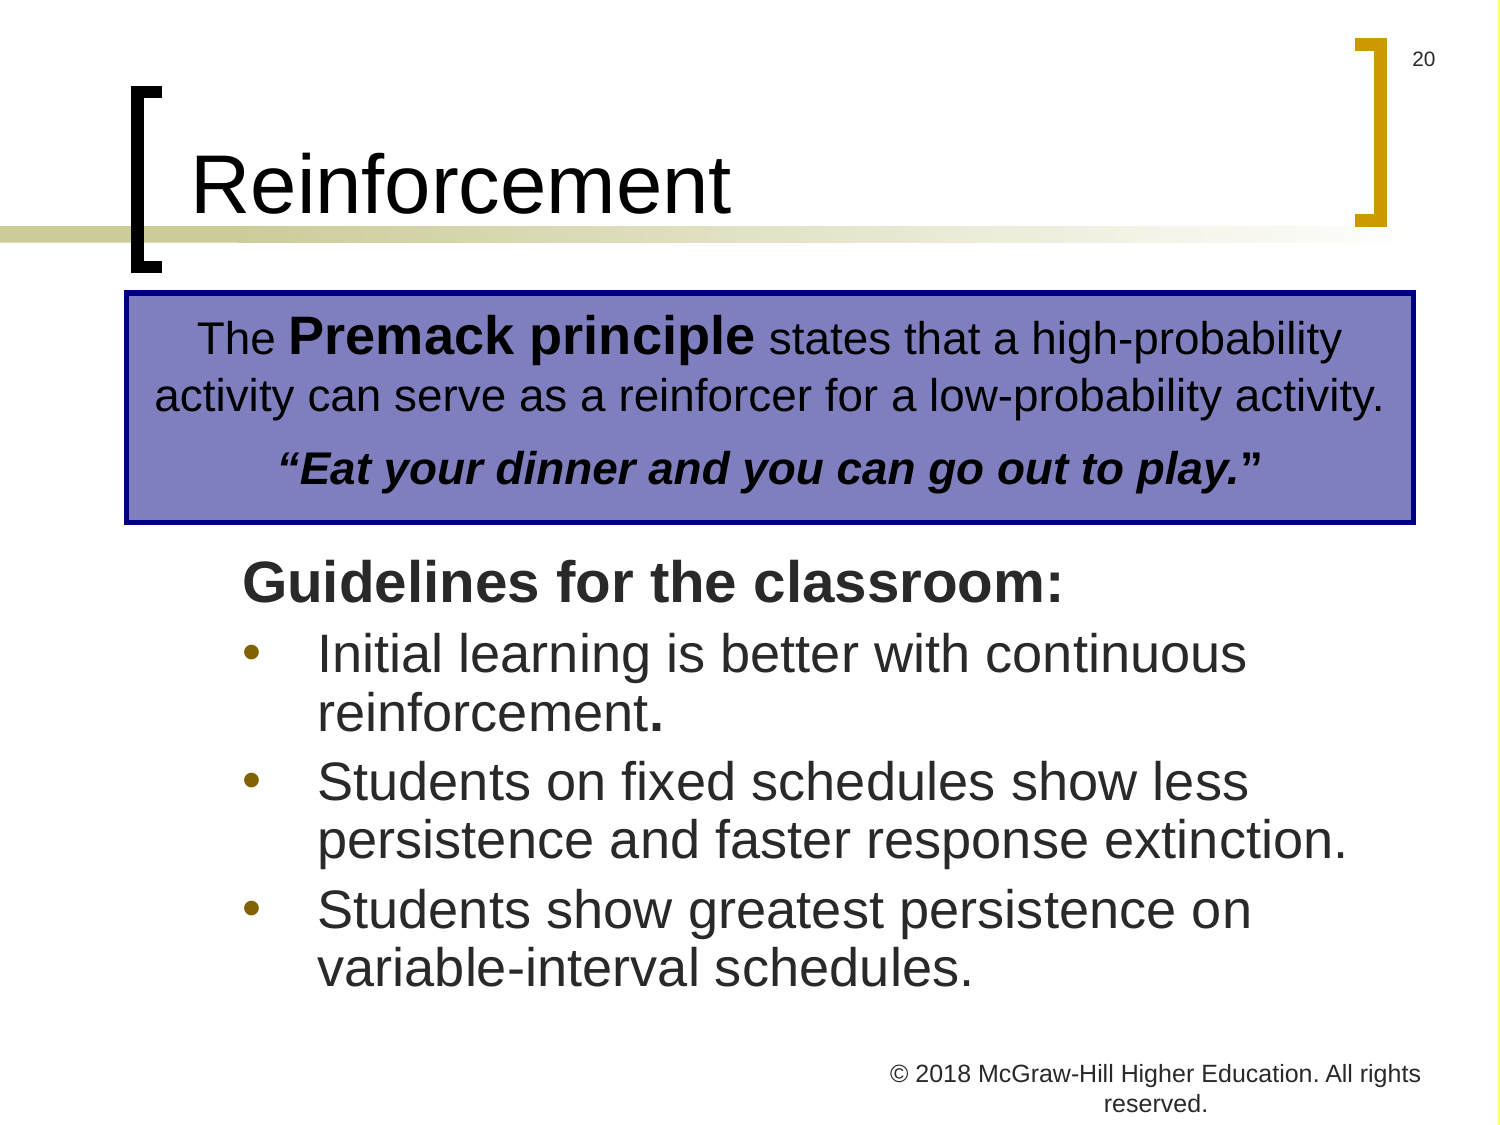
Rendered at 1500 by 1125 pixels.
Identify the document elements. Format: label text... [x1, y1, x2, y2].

list The Premack principle states that a high-probability activity can serve as a reinforcer for a low-probability activity. “Eat your dinner and you can go out to play.” [126, 292, 1414, 523]
list Guidelines for the classroom: Initial learning is better with continuous reinforcement. Students on fixed schedules show less persistence and faster response extinction. Students show greatest persistence on variable-interval schedules. [227, 544, 1390, 1050]
title Reinforcement [175, 5, 1350, 238]
